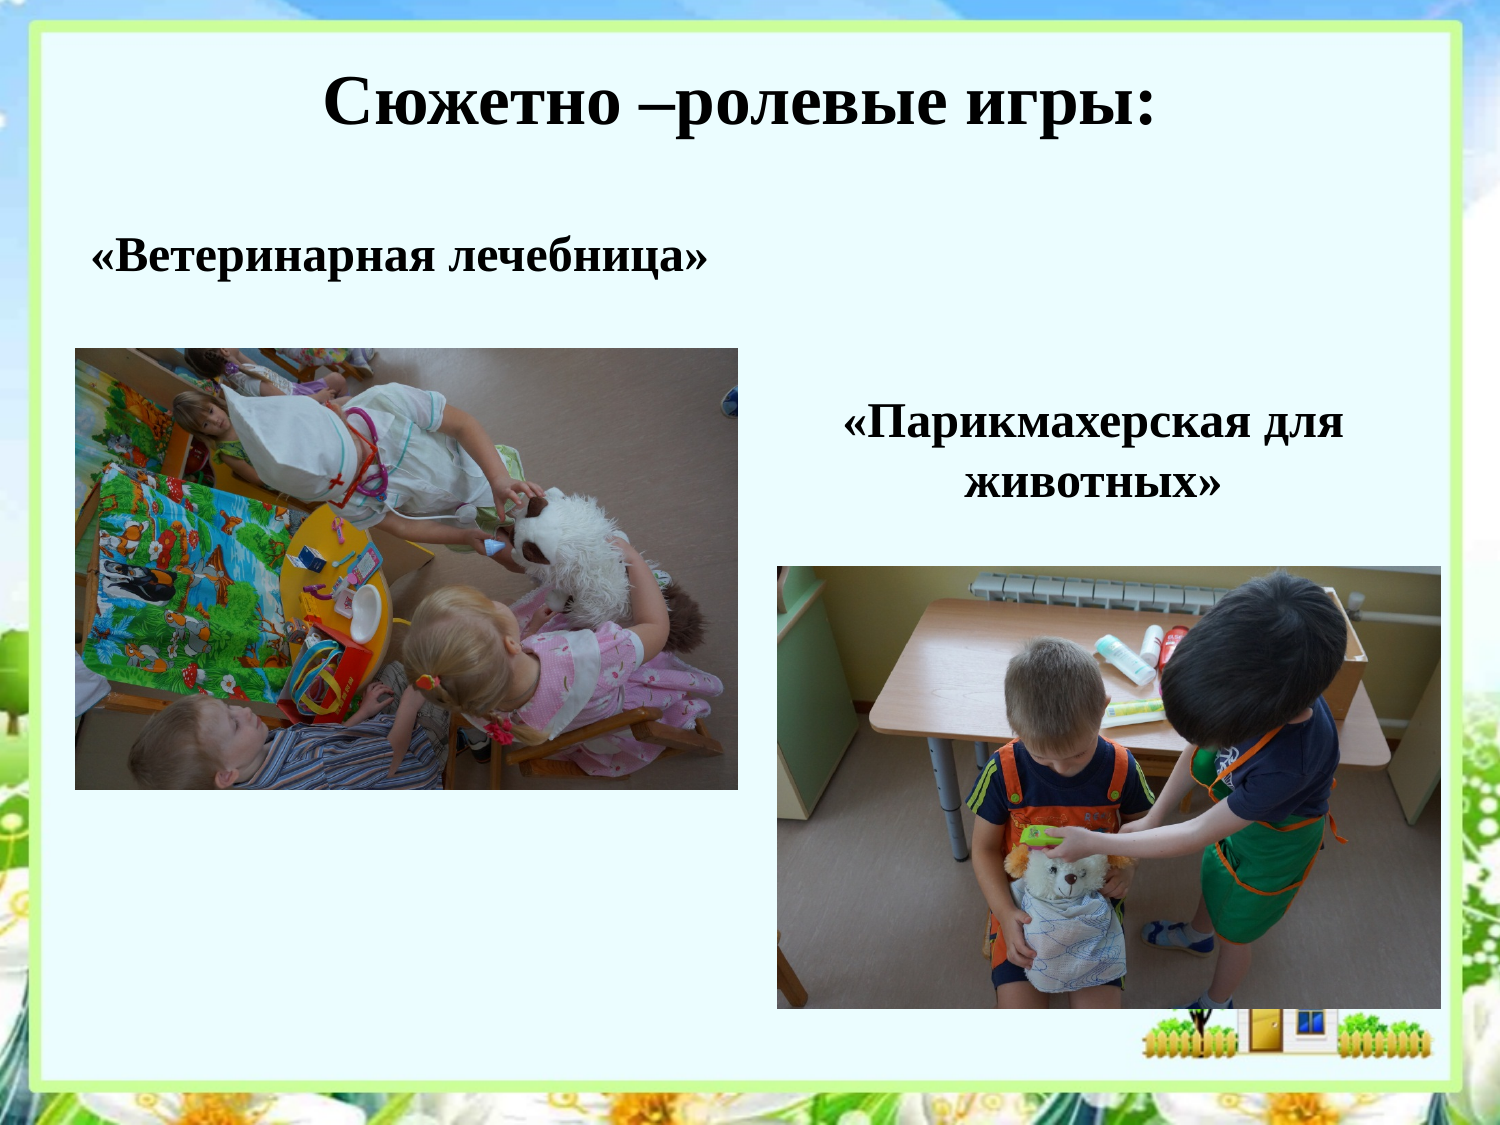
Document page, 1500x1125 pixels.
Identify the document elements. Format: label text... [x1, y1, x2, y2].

title Сюжетно –ролевые игры: [75, 45, 1425, 233]
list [74, 348, 738, 791]
list «Парикмахерская для животных» [761, 356, 1425, 516]
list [777, 566, 1442, 1009]
list «Ветеринарная лечебница» [75, 149, 738, 289]
picture [0, 0, 1500, 1125]
